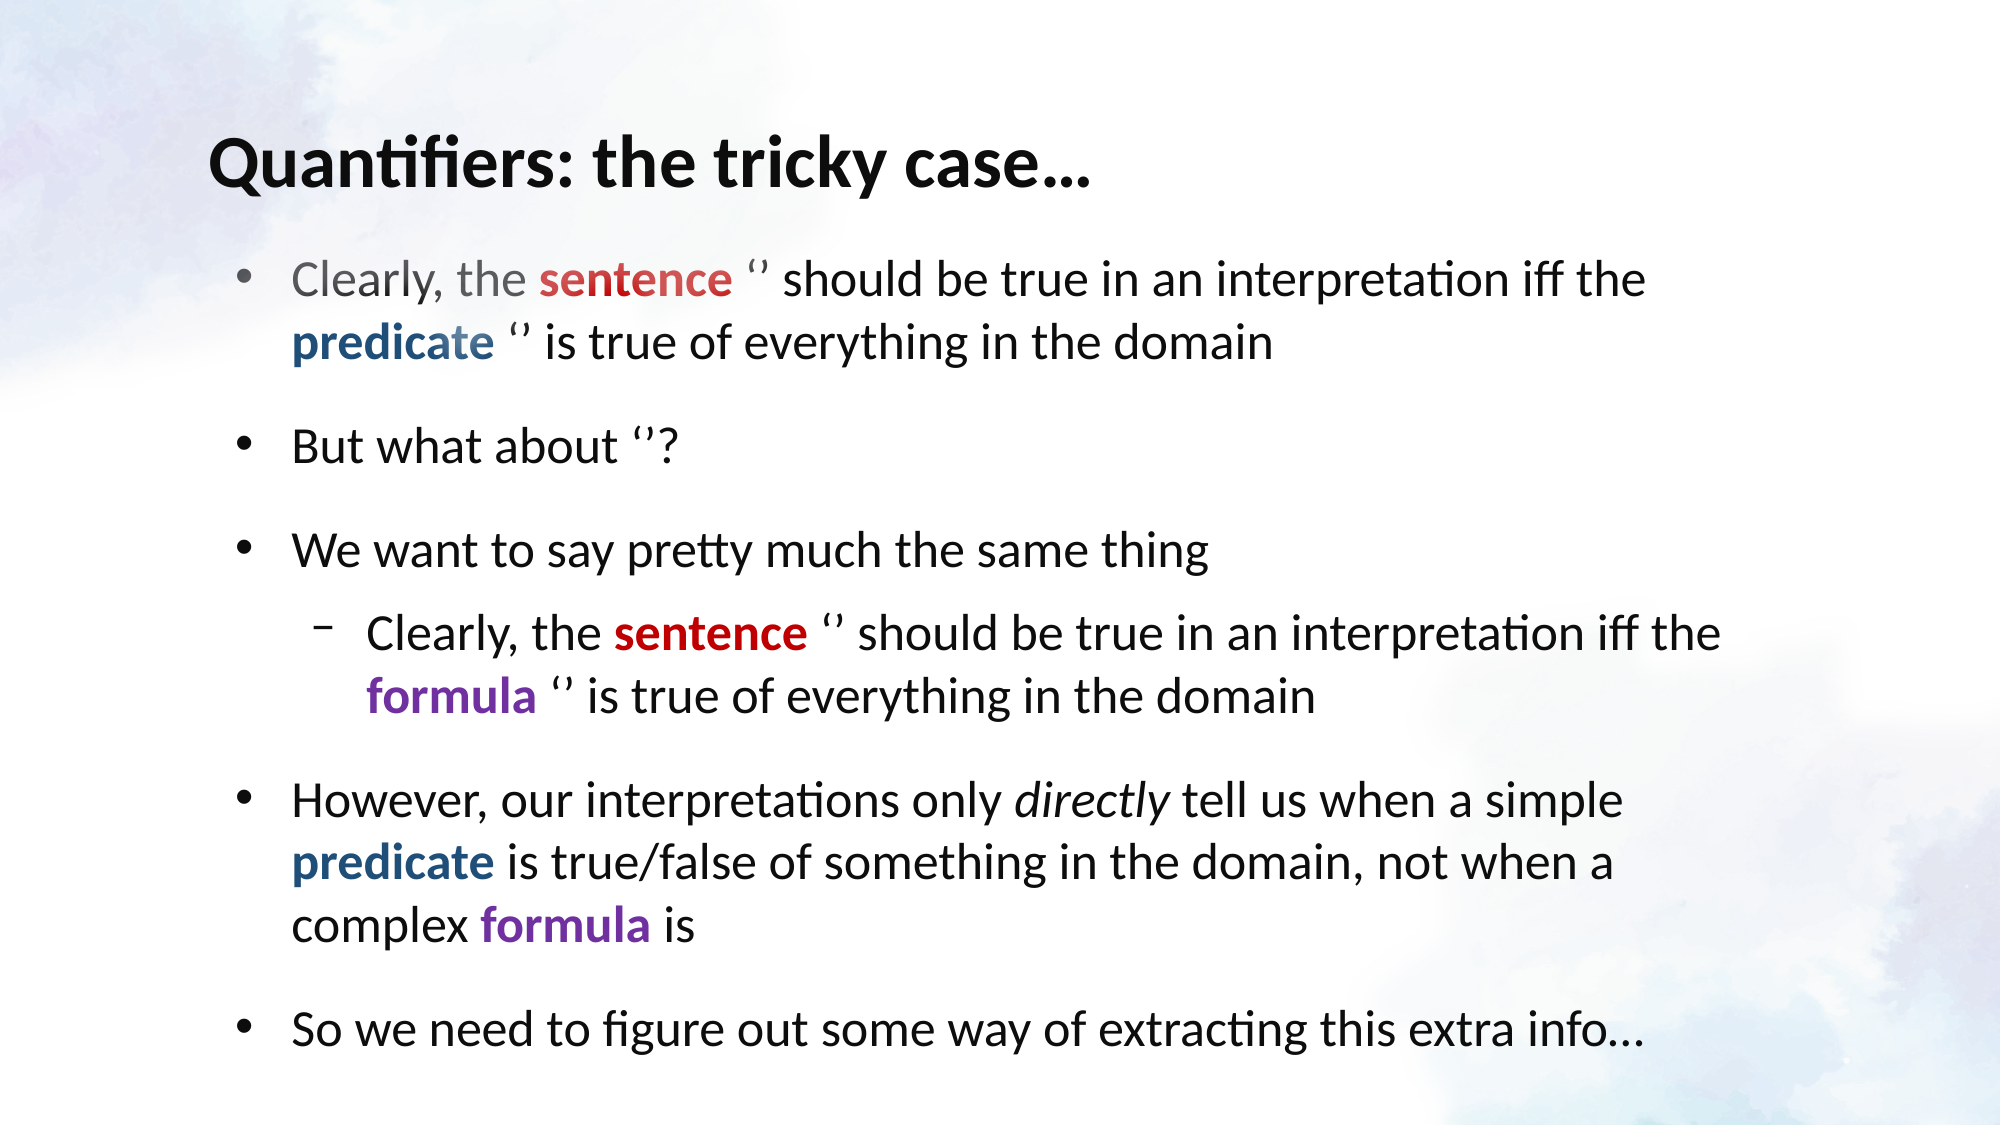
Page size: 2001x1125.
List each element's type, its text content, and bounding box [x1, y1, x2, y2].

picture [0, 0, 867, 474]
picture [1332, 562, 2000, 1125]
text_box Quantifiers: the tricky case… [867, 104, 1753, 210]
